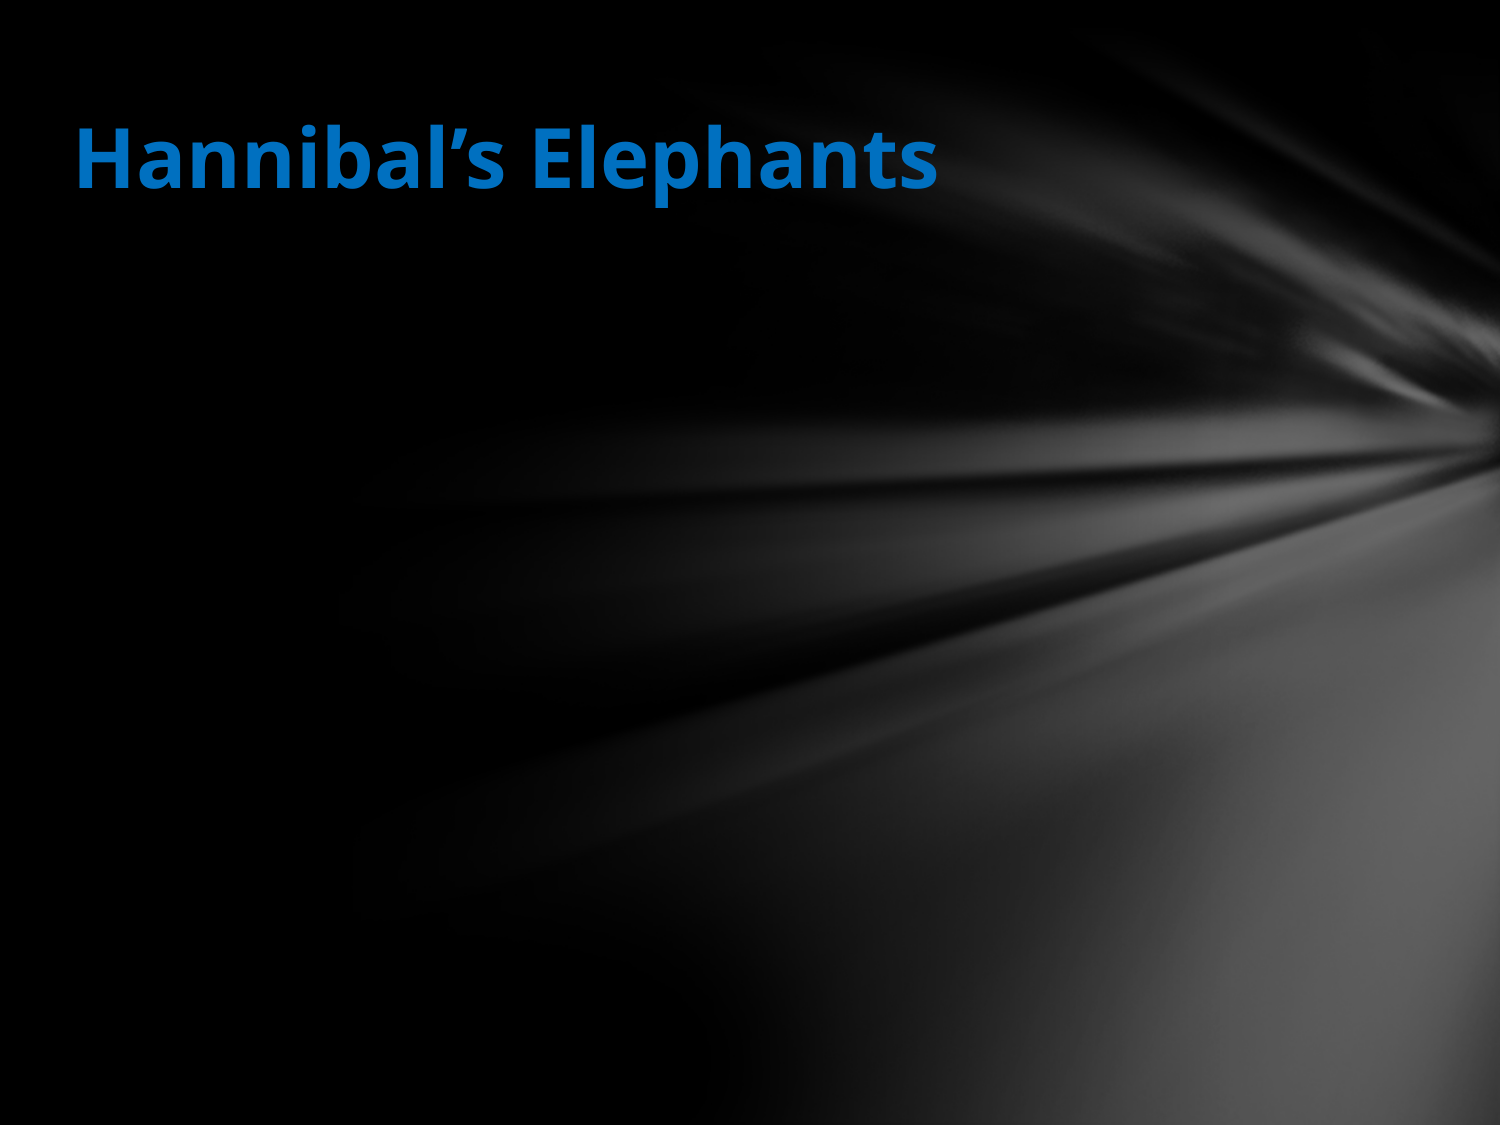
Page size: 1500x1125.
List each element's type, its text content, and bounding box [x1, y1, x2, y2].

title Hannibal’s Elephants [57, 37, 1318, 213]
